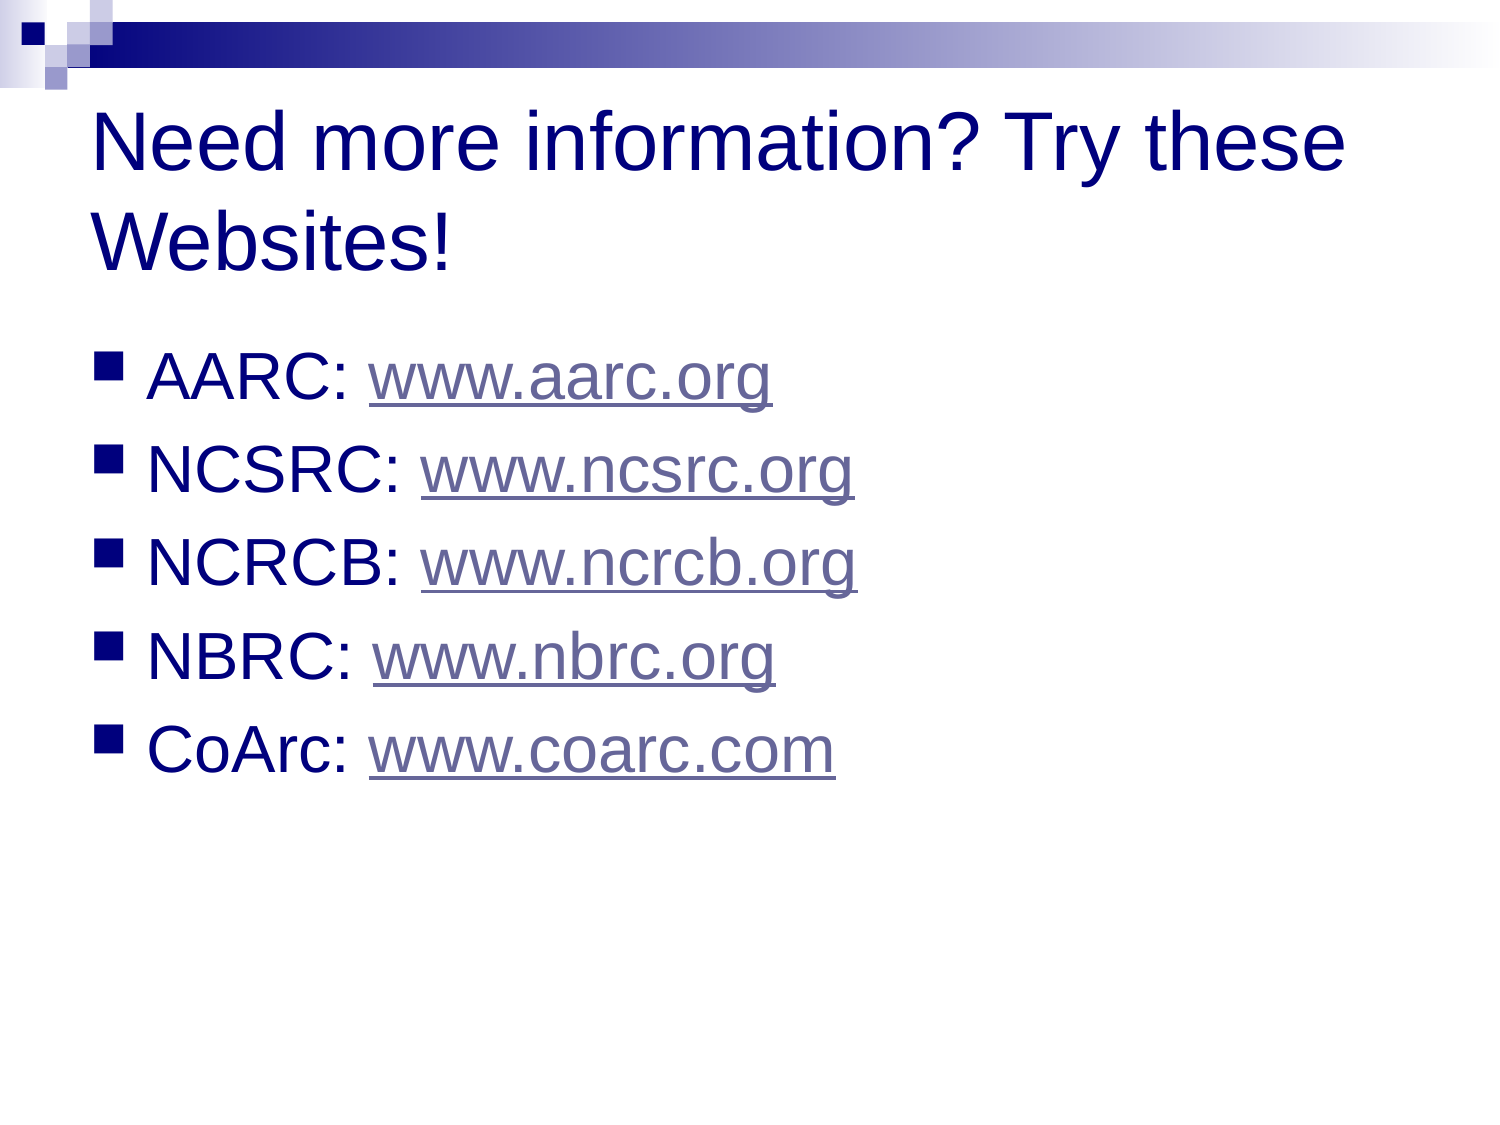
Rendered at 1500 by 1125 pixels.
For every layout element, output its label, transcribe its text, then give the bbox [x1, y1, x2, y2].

list AARC: www.aarc.org NCSRC: www.ncsrc.org NCRCB: www.ncrcb.org NBRC: www.nbrc.org CoArc: www.coarc.com [74, 324, 1426, 963]
title Need more information? Try these Websites! [74, 74, 1426, 301]
